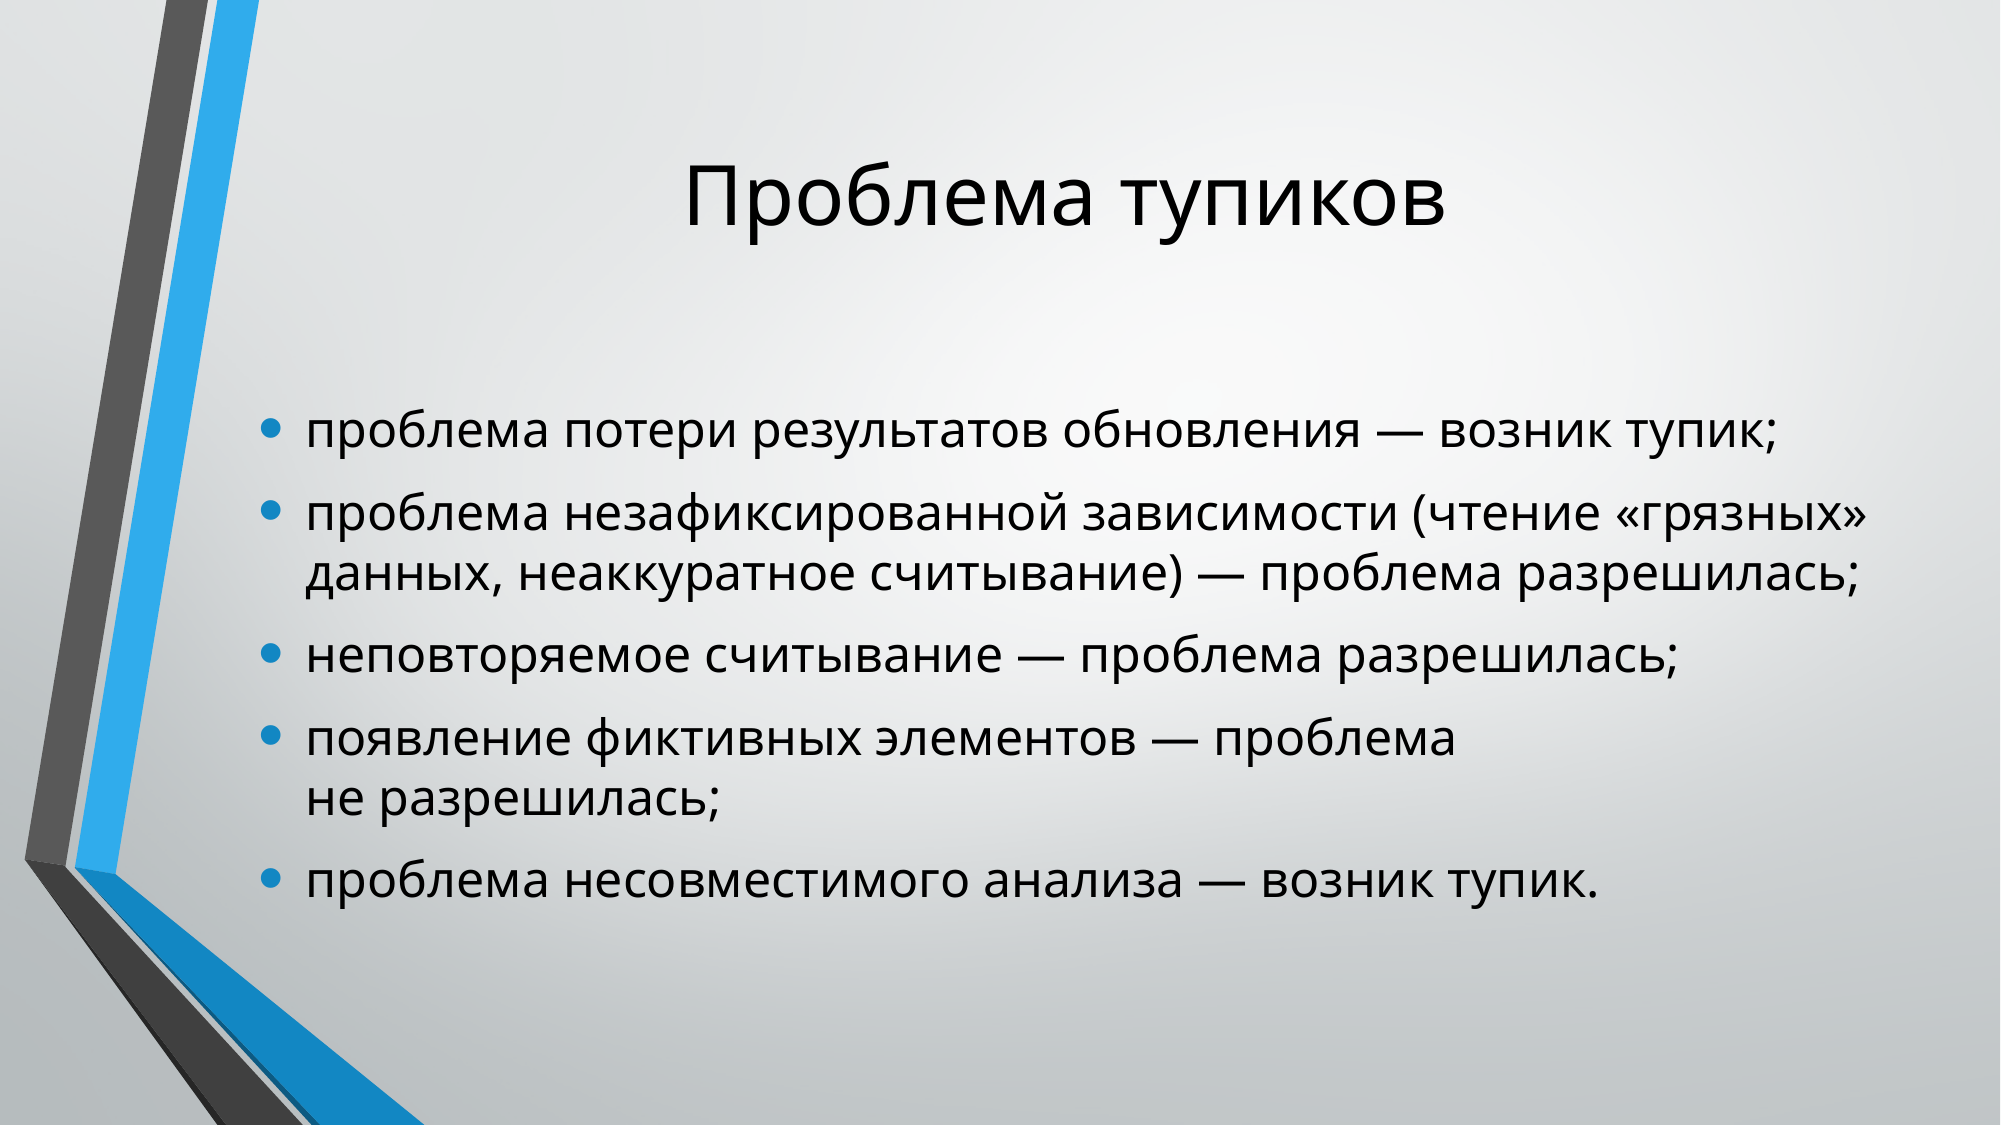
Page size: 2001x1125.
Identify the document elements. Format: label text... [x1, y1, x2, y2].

list проблема потери результатов обновления — возник тупик; проблема незафиксированной зависимости (чтение «грязных» данных, неаккуратное считывание) — проблема разрешилась; неповторяемое считывание — проблема разрешилась; появление фиктивных элементов — проблема не разрешилась; проблема несовместимого анализа — возник тупик. [243, 437, 1887, 950]
title Проблема тупиков [243, 112, 1887, 273]
